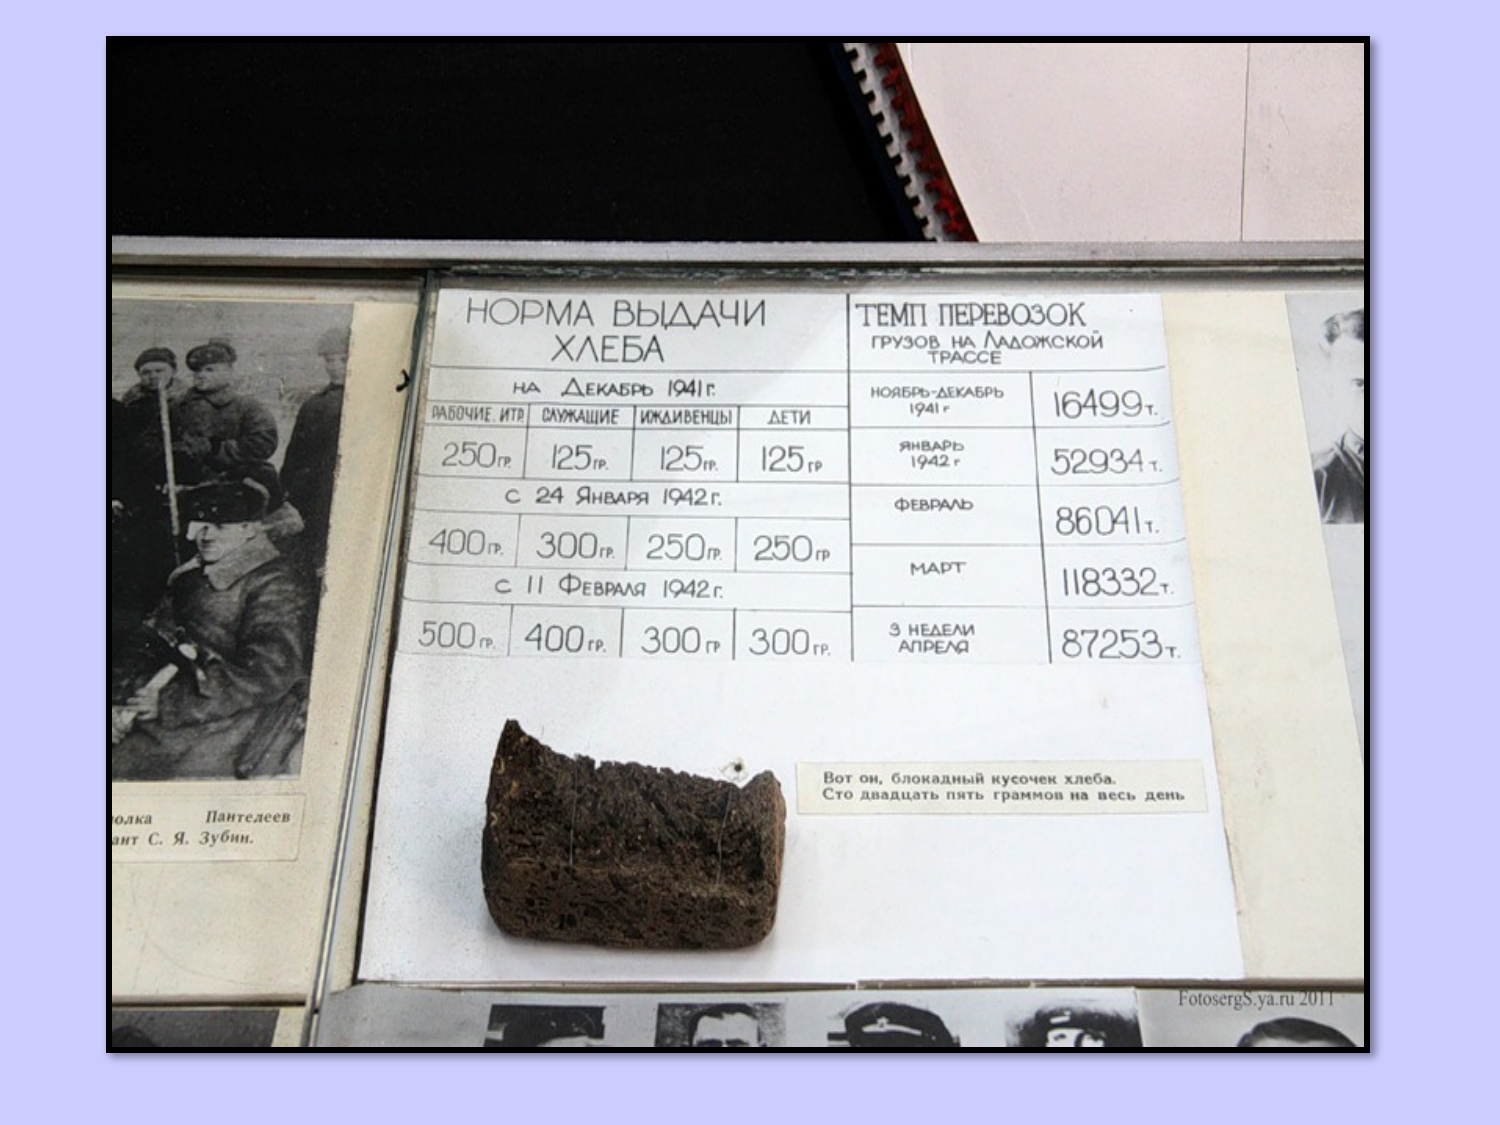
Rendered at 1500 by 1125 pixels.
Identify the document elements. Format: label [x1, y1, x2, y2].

list [111, 42, 1365, 1047]
